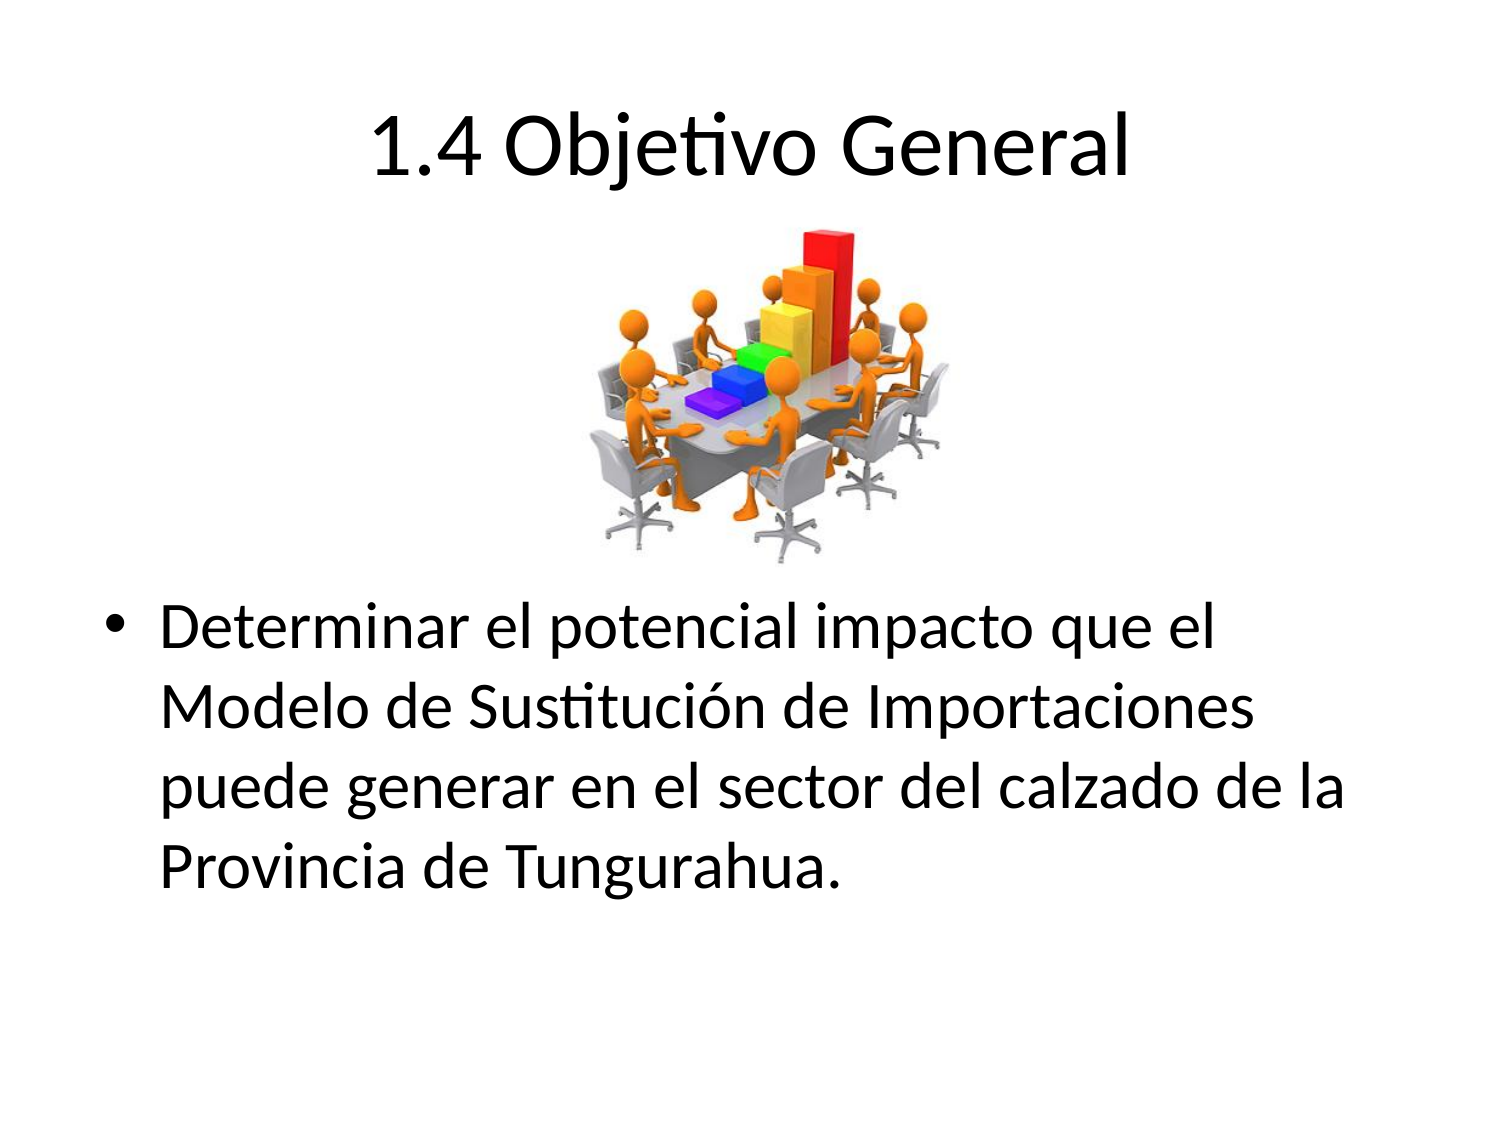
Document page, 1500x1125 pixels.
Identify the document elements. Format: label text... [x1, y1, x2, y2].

title 1.4 Objetivo General [75, 45, 1425, 233]
list Determinar el potencial impacto que el Modelo de Sustitución de Importaciones puede generar en el sector del calzado de la Provincia de Tungurahua. [88, 574, 1425, 1005]
picture [513, 207, 999, 572]
